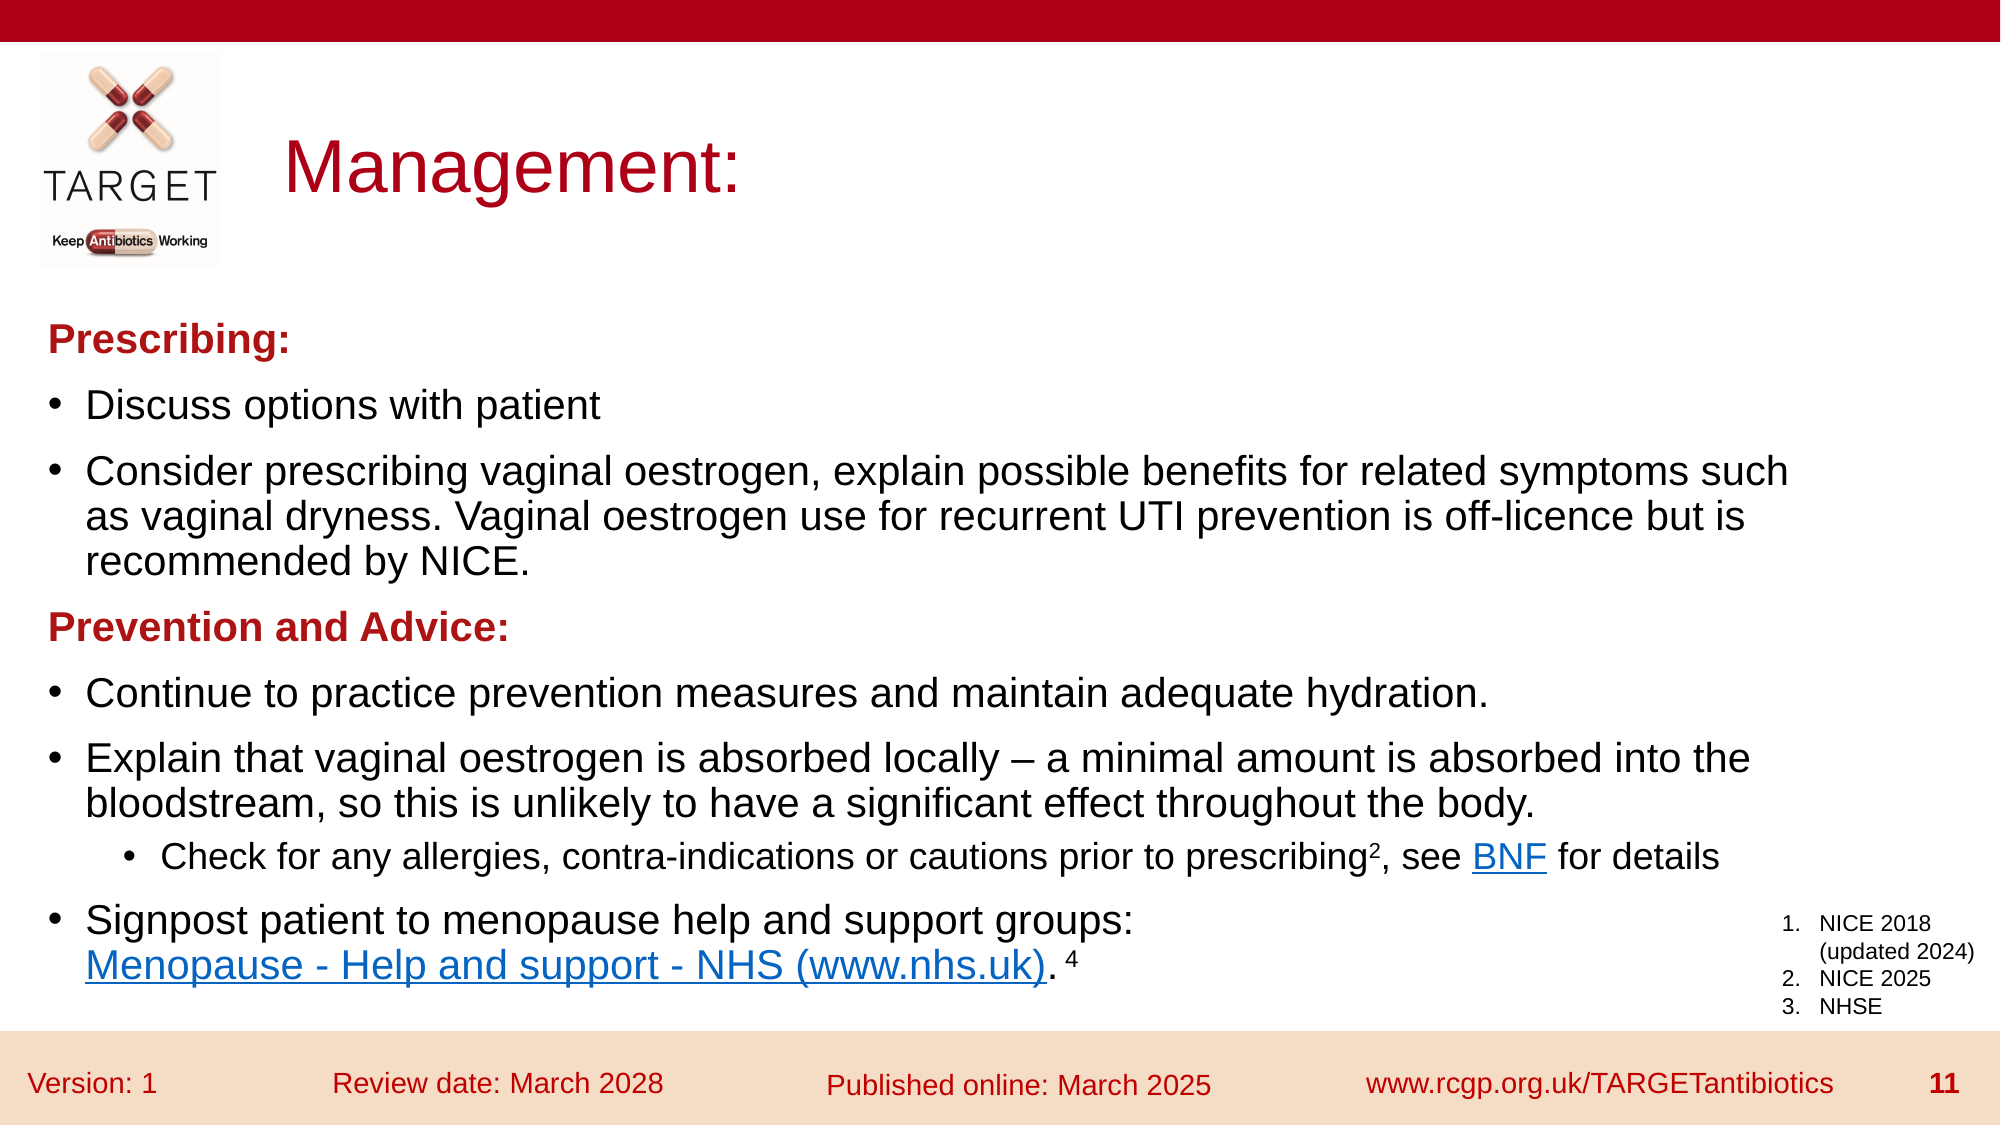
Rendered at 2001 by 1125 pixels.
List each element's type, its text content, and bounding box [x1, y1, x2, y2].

title Management: [269, 59, 1863, 278]
picture [39, 52, 221, 267]
list Prescribing: Discuss options with patient Consider prescribing vaginal oestrogen, explain possible benefits for related symptoms such as vaginal dryness. Vaginal oestrogen use for recurrent UTI prevention is off-licence but is recommended by NICE. Prevention and Advice: Continue to practice prevention measures and maintain adequate hydration. Explain that vaginal oestrogen is absorbed locally – a minimal amount is absorbed into the bloodstream, so this is unlikely to have a significant effect throughout the body. Check for any allergies, contra-indications or cautions prior to prescribing2, see BNF for details Signpost patient to menopause help and support groups: Menopause - Help and support - NHS (www.nhs.uk). 4 [32, 310, 1834, 1024]
text_box NICE 2018 (updated 2024) NICE 2025 NHSE [1767, 901, 2000, 1027]
